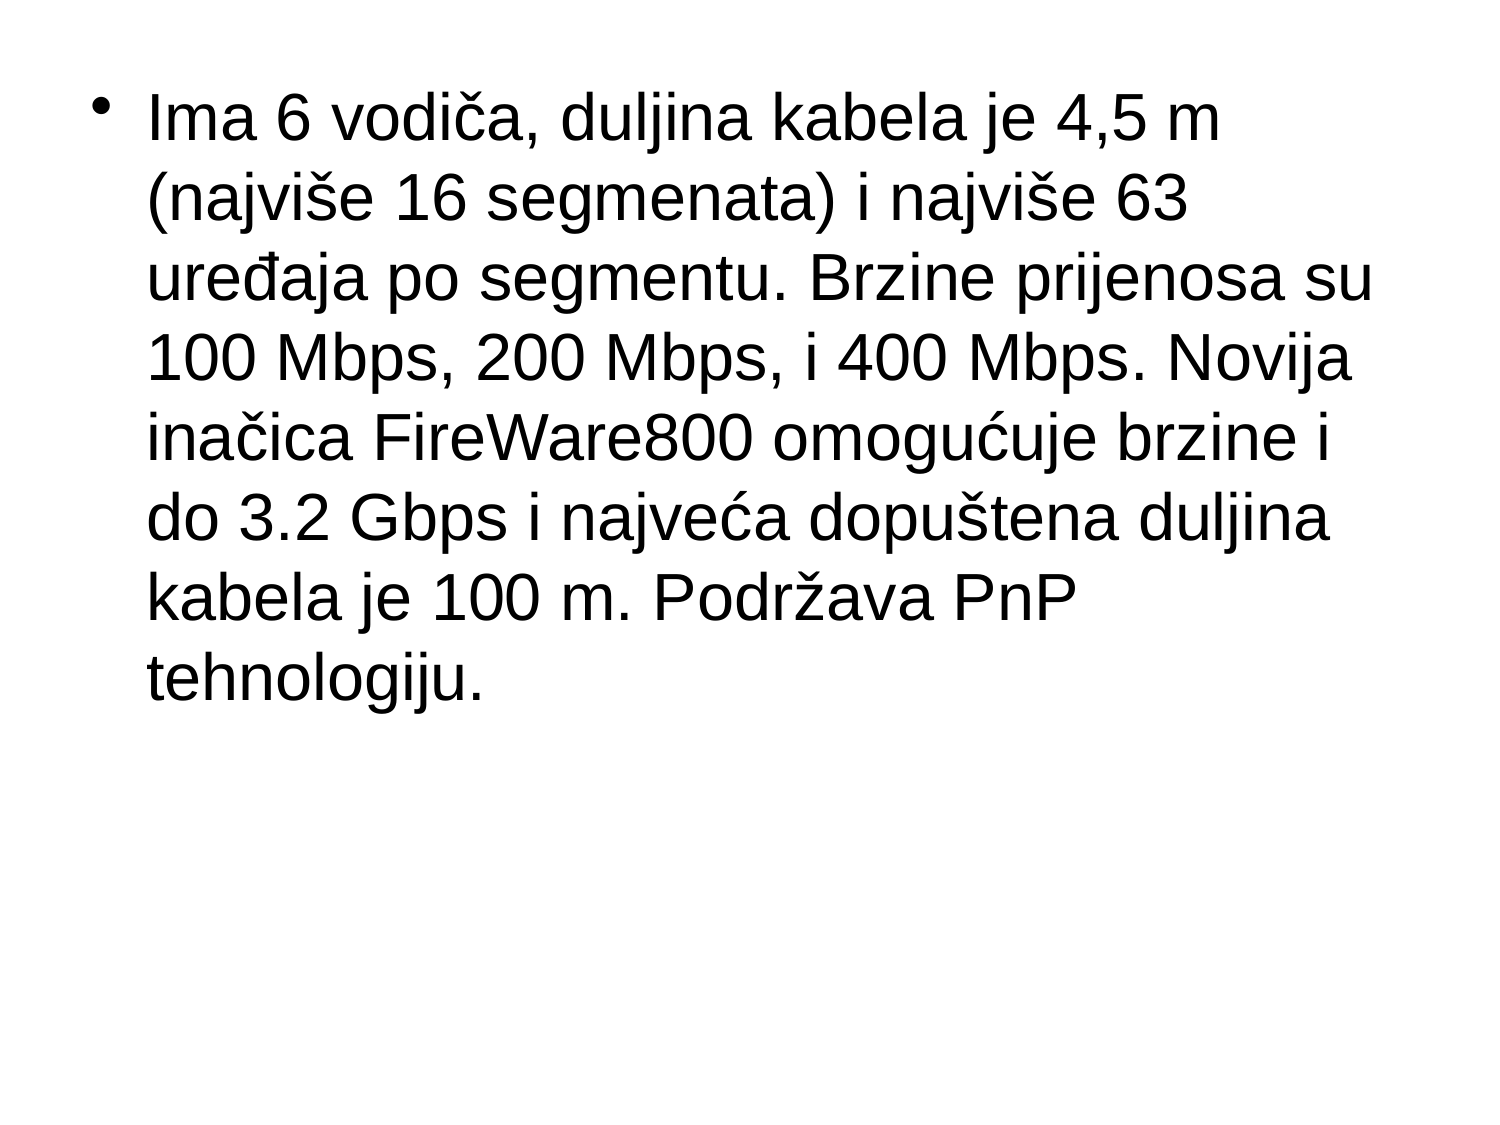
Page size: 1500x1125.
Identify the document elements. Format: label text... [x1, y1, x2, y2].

list Ima 6 vodiča, duljina kabela je 4,5 m (najviše 16 segmenata) i najviše 63 uređaja po segmentu. Brzine prijenosa su 100 Mbps, 200 Mbps, i 400 Mbps. Novija inačica FireWare800 omogućuje brzine i do 3.2 Gbps i najveća dopuštena duljina kabela je 100 m. Podržava PnP tehnologiju. [74, 66, 1426, 1006]
